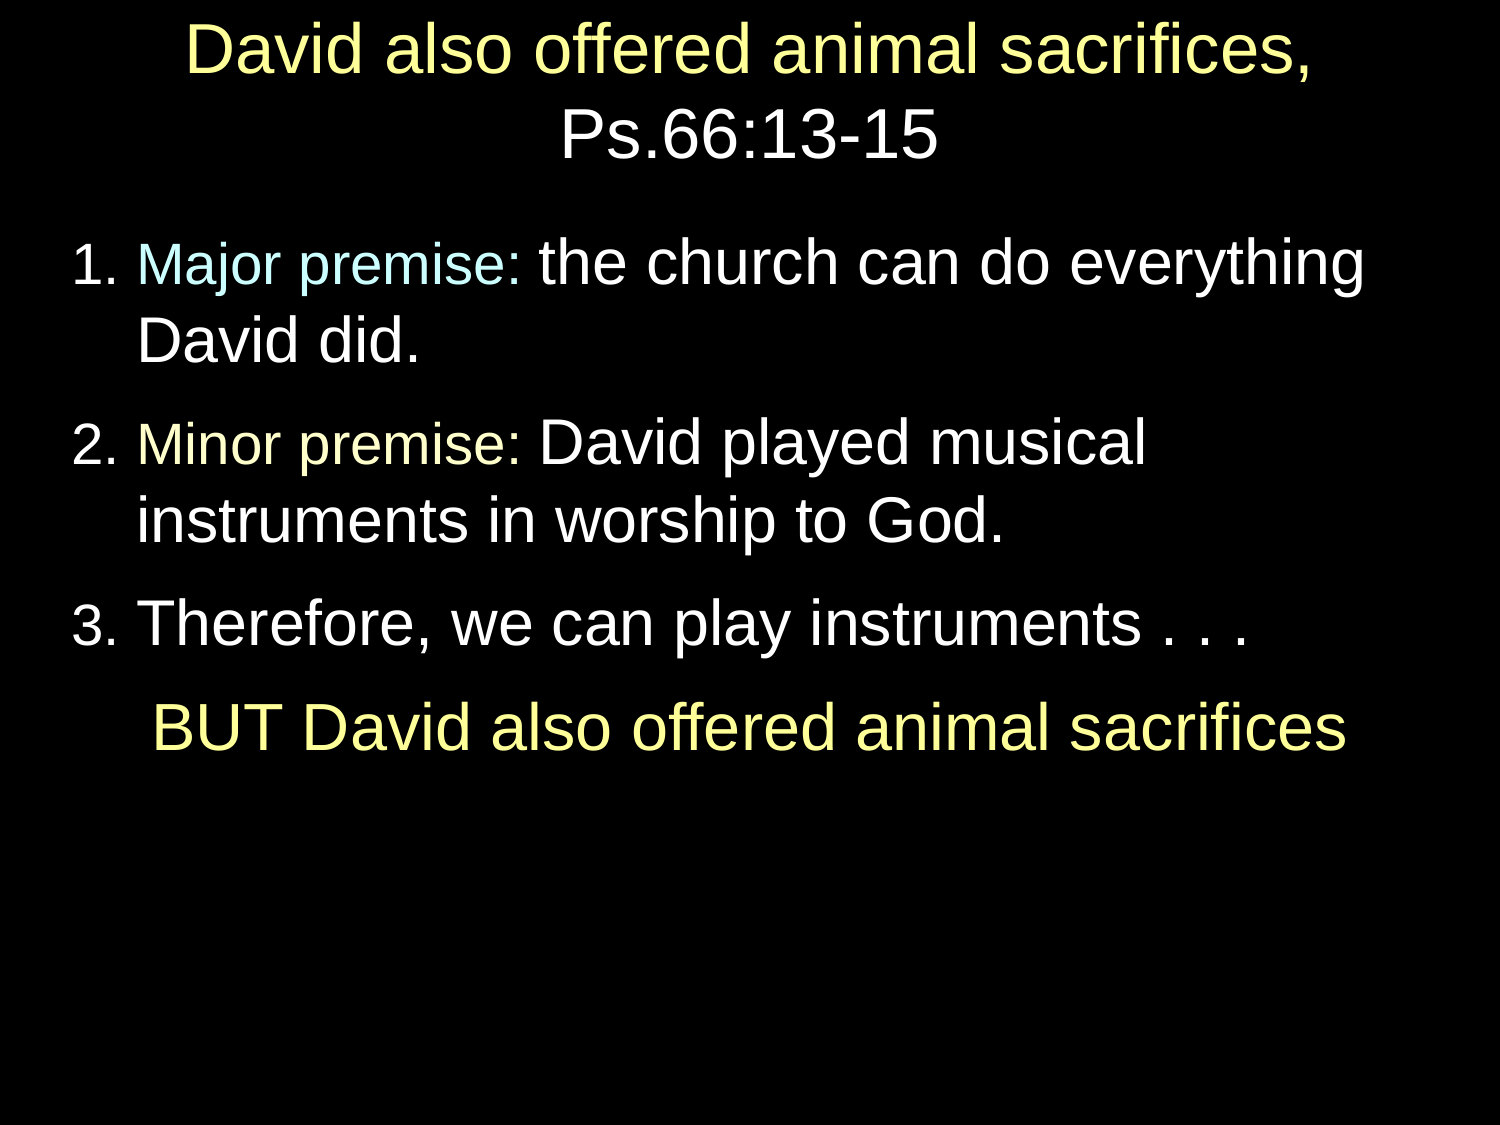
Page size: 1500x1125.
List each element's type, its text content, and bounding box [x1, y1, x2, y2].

title David also offered animal sacrifices, Ps.66:13-15 [75, 0, 1425, 175]
list 1. Major premise: the church can do everything David did. 2. Minor premise: David played musical instruments in worship to God. 3. Therefore, we can play instruments . . . BUT David also offered animal sacrifices [56, 212, 1444, 1075]
